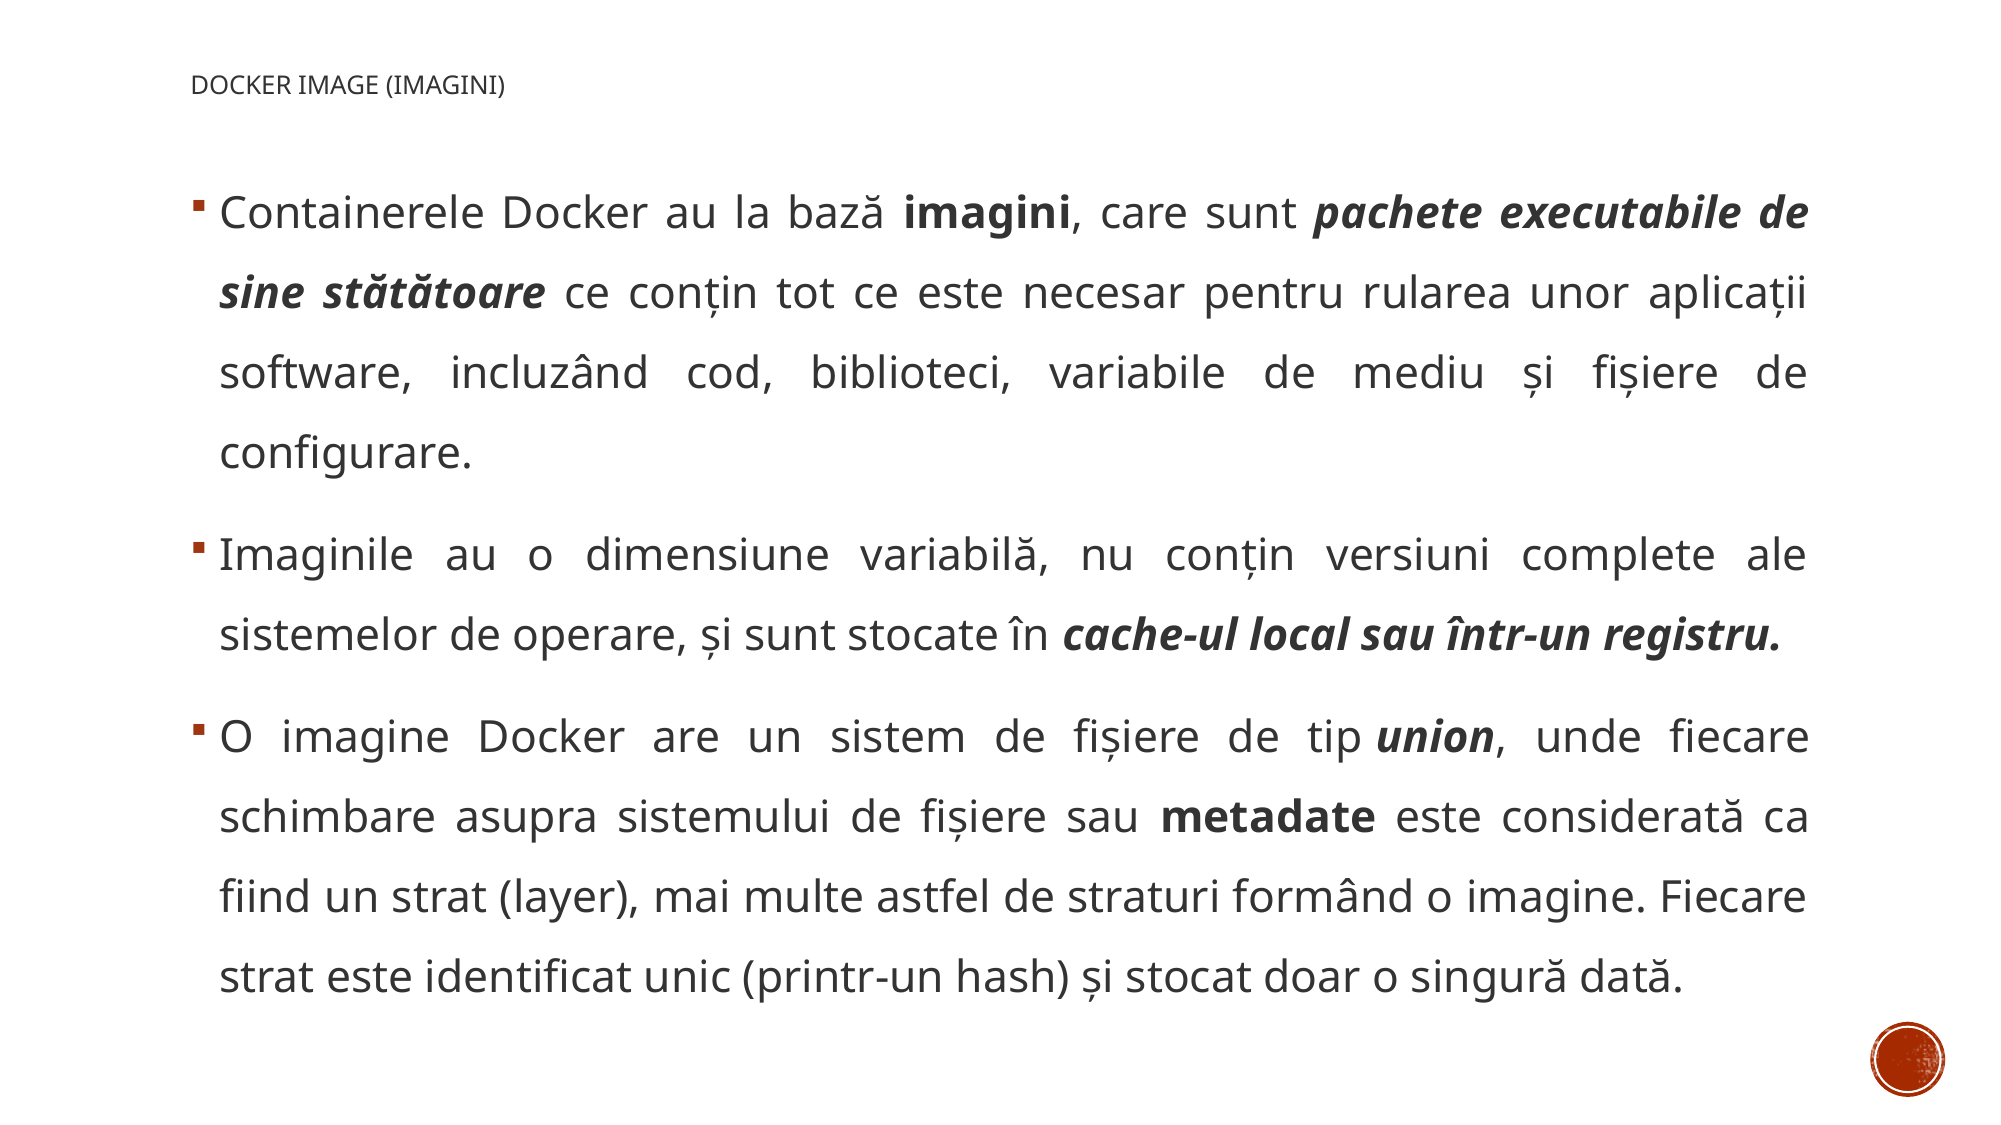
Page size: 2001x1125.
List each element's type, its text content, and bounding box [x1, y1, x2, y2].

list Containerele Docker au la bază imagini, care sunt pachete executabile de sine stătătoare ce conțin tot ce este necesar pentru rularea unor aplicații software, incluzând cod, biblioteci, variabile de mediu și fișiere de configurare. Imaginile au o dimensiune variabilă, nu conțin versiuni complete ale sistemelor de operare, și sunt stocate în cache-ul local sau într-un registru. O imagine Docker are un sistem de fișiere de tip union, unde fiecare schimbare asupra sistemului de fișiere sau metadate este considerată ca fiind un strat (layer), mai multe astfel de straturi formând o imagine. Fiecare strat este identificat unic (printr-un hash) și stocat doar o singură dată. [175, 149, 1826, 1091]
title Docker image (Imagini) [175, 63, 1826, 149]
